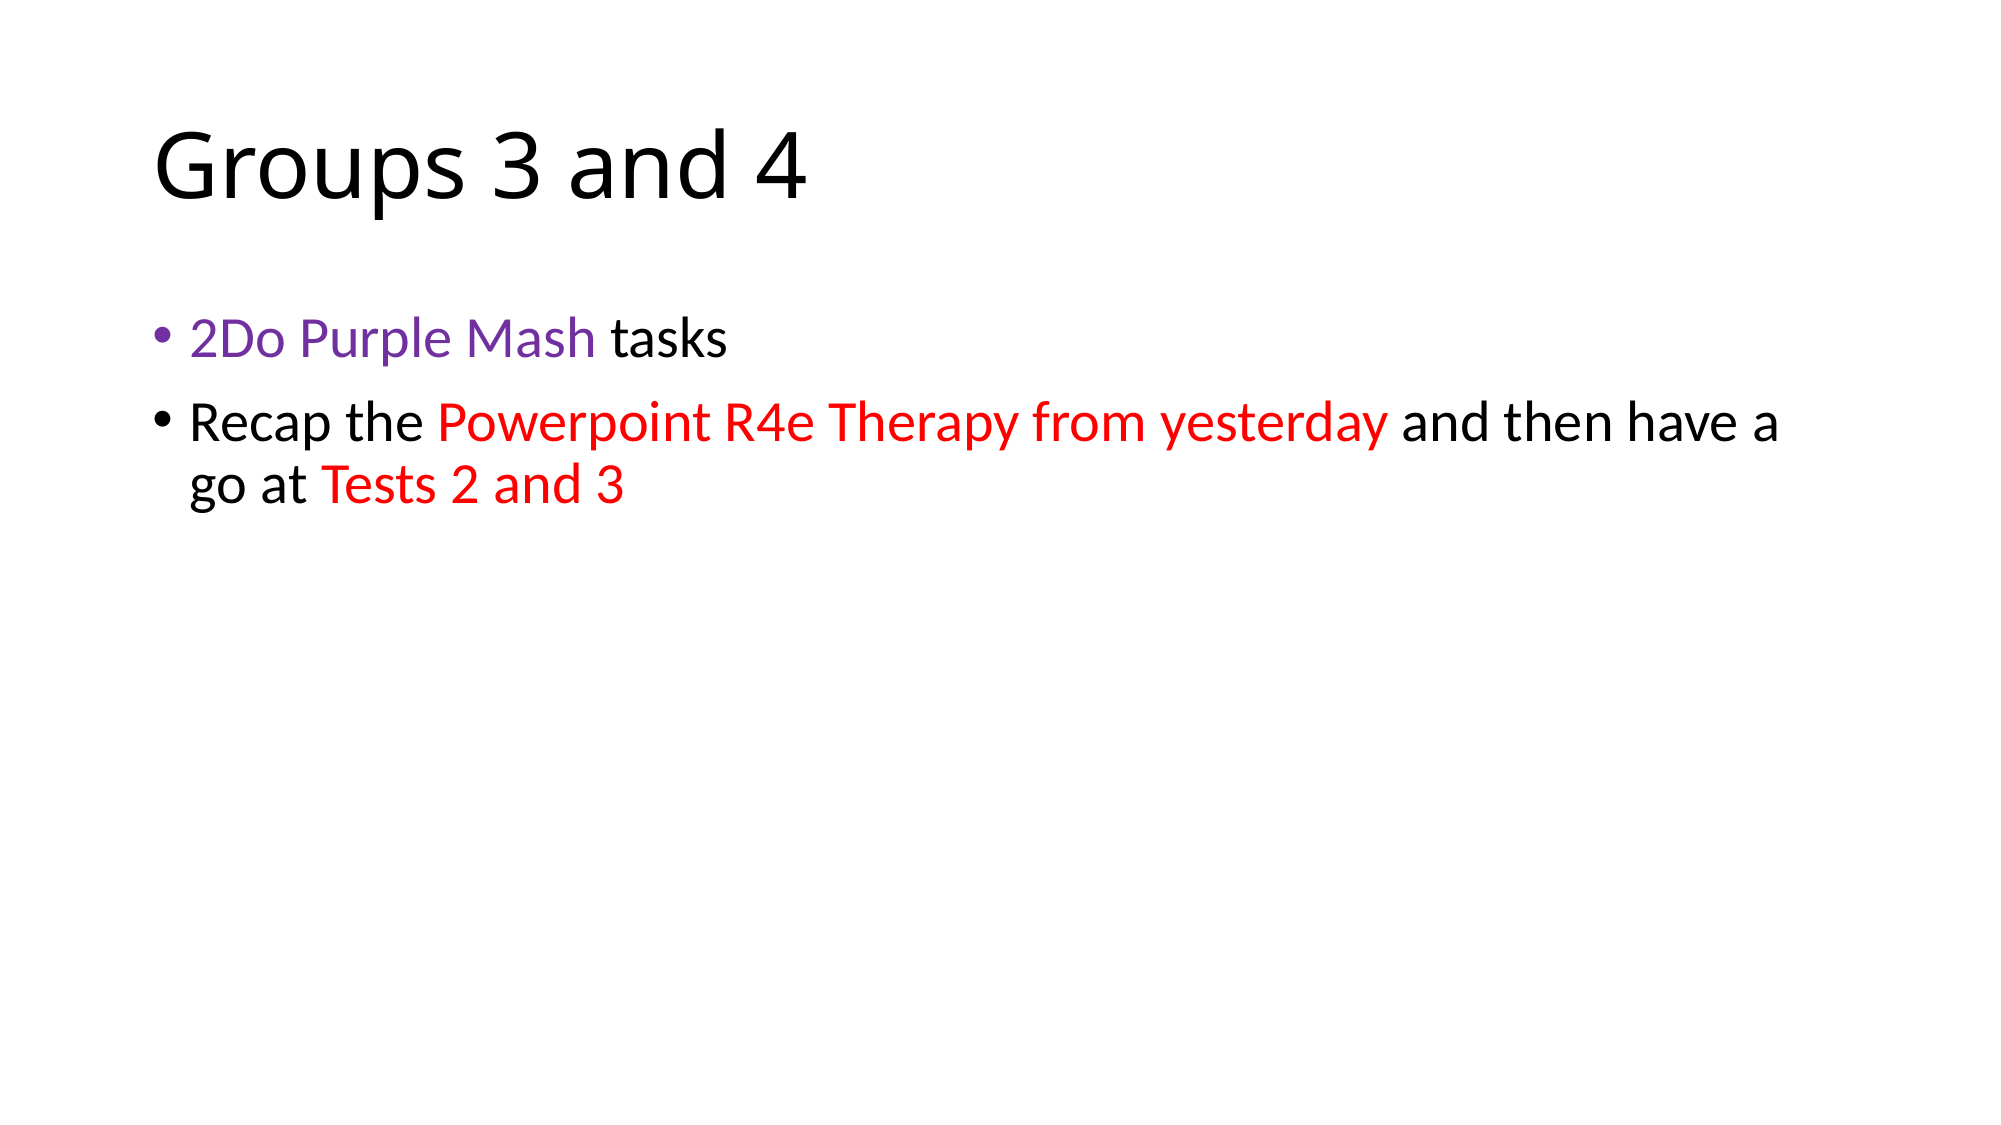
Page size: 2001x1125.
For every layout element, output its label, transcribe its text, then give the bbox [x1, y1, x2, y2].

list 2Do Purple Mash tasks Recap the Powerpoint R4e Therapy from yesterday and then have a go at Tests 2 and 3 [137, 299, 1863, 1014]
title Groups 3 and 4 [137, 59, 1863, 278]
